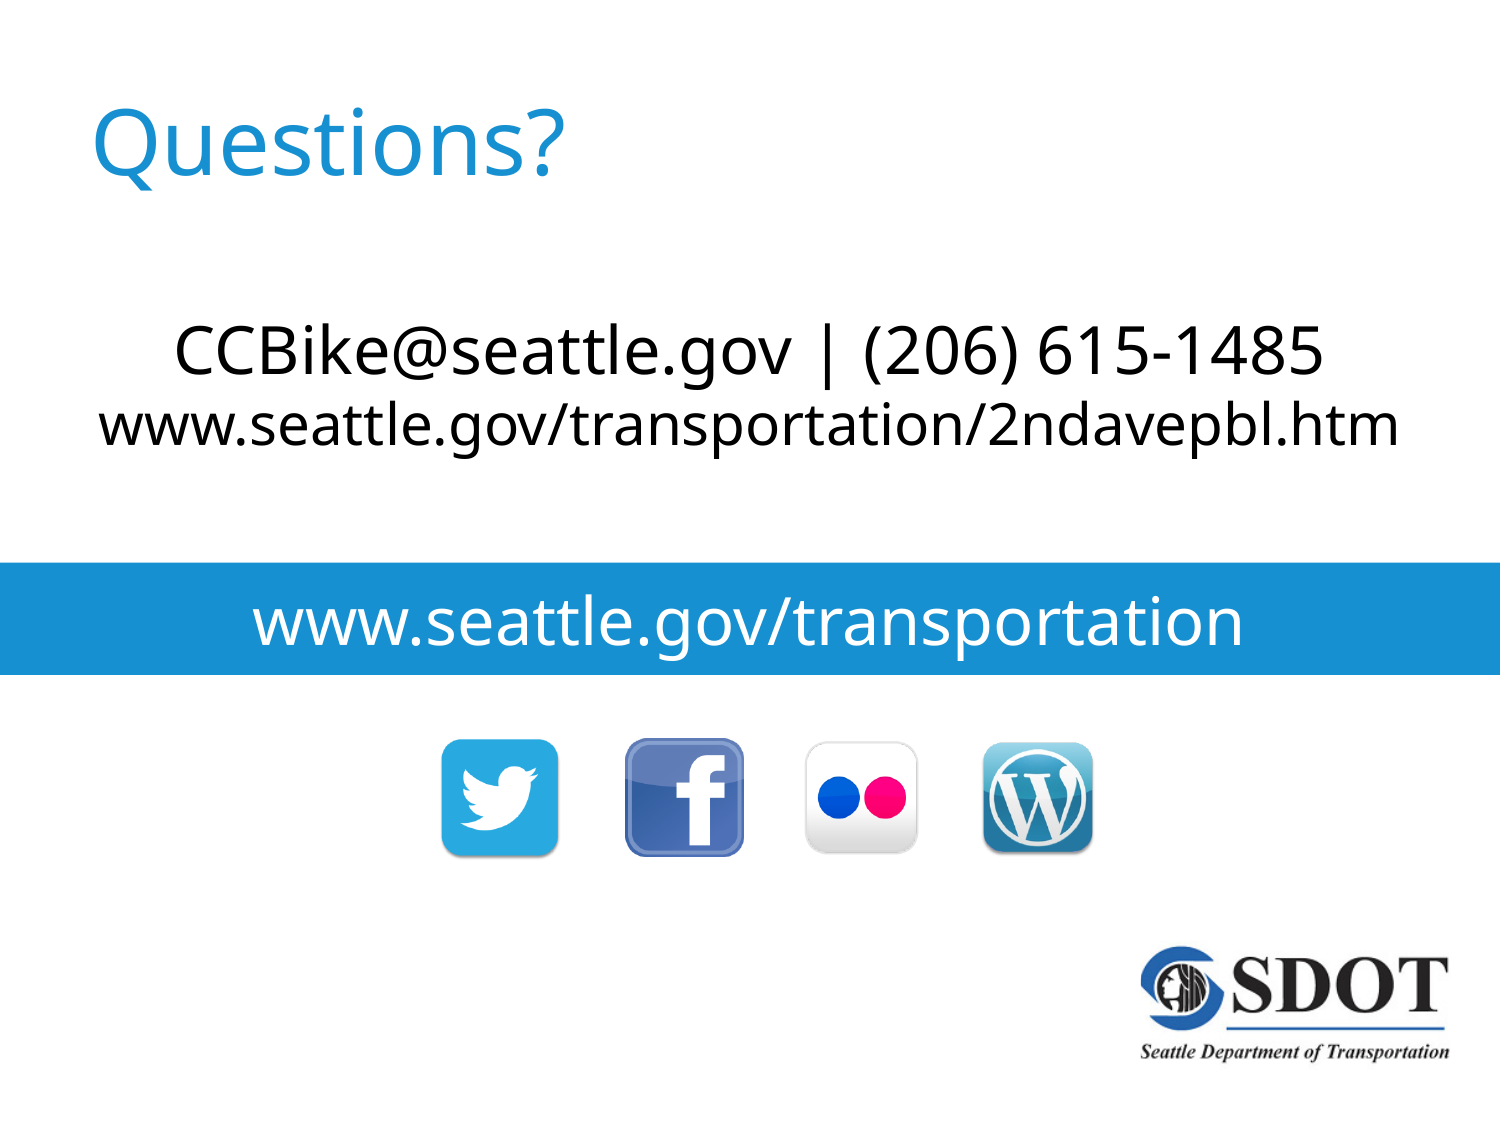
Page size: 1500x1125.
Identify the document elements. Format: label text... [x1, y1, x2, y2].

title Questions? [75, 45, 1425, 233]
picture [1140, 931, 1451, 1073]
text_box www.seattle.gov/transportation [0, 562, 1500, 675]
picture [978, 740, 1097, 859]
list CCBike@seattle.gov | (206) 615-1485 www.seattle.gov/transportation/2ndavepbl.htm [24, 299, 1475, 526]
picture [801, 737, 921, 857]
picture [437, 736, 564, 863]
picture [625, 738, 744, 857]
